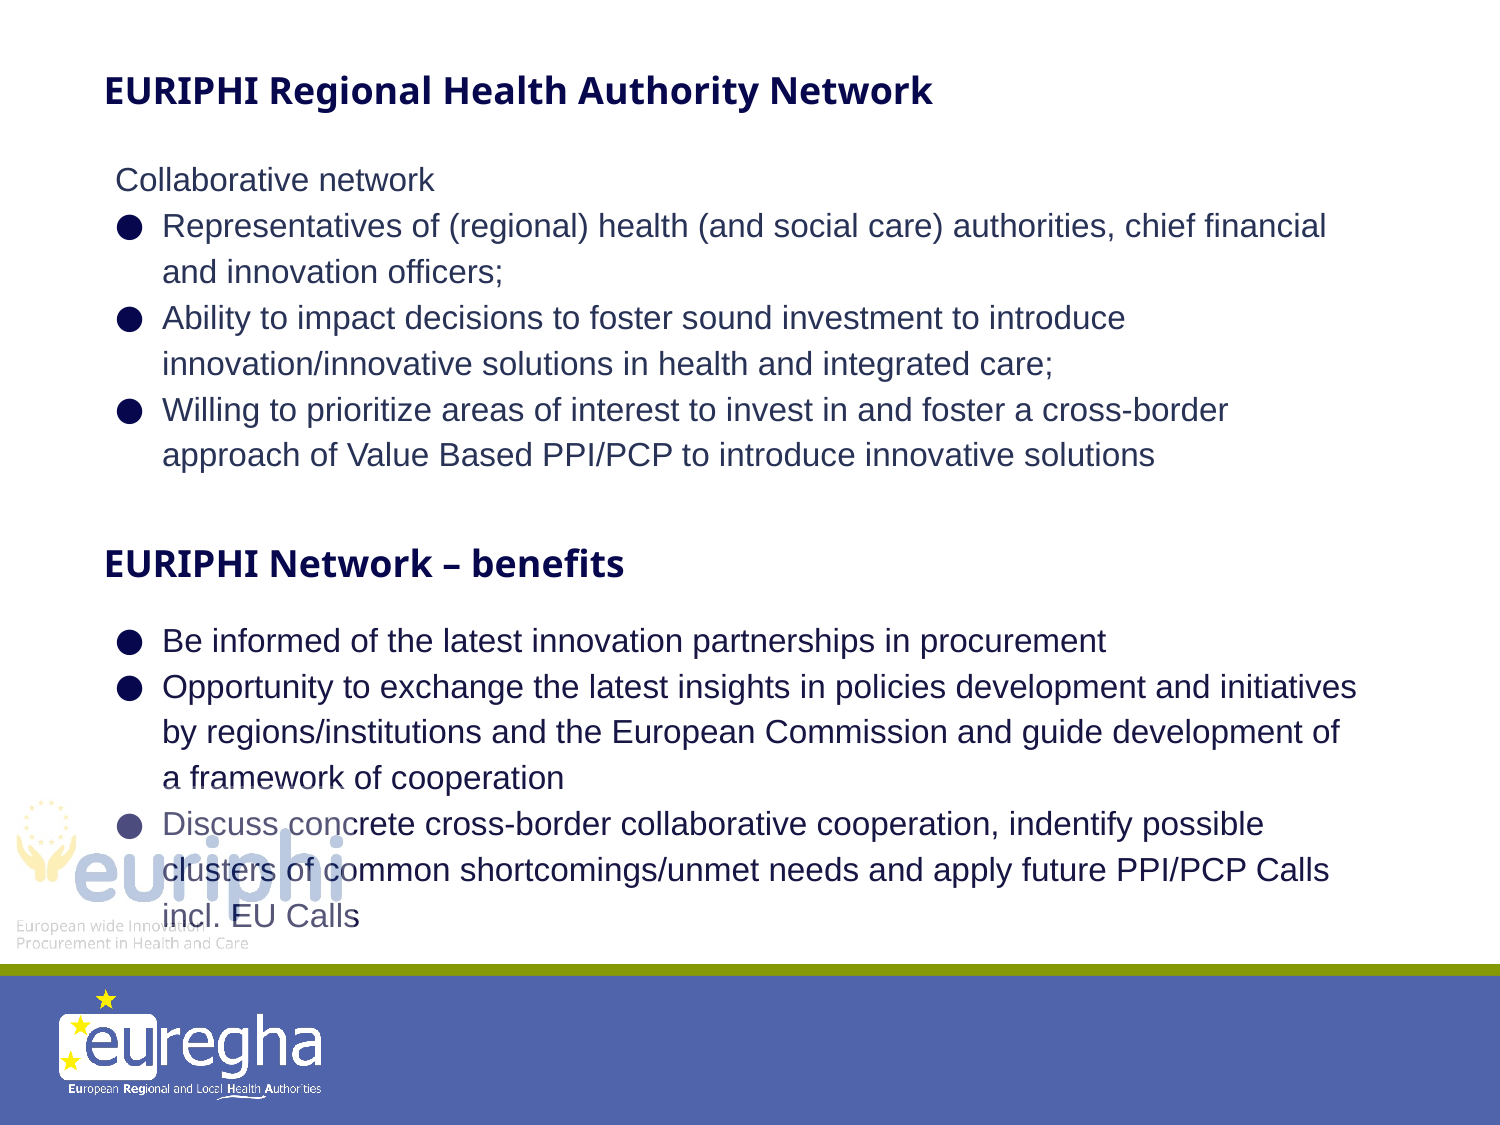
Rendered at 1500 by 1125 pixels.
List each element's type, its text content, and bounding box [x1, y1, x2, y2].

text_box EURIPHI Regional Health Authority Network [88, 42, 1199, 127]
picture [5, 786, 355, 951]
text_box Be informed of the latest innovation partnerships in procurement Opportunity to exchange the latest insights in policies development and initiatives by regions/institutions and the European Commission and guide development of a framework of cooperation Discuss concrete cross-border collaborative cooperation, indentify possible clusters of common shortcomings/unmet needs and apply future PPI/PCP Calls incl. EU Calls [100, 597, 1376, 751]
text_box EURIPHI Network – benefits [88, 515, 1199, 600]
picture [53, 987, 325, 1103]
text_box Collaborative network Representatives of (regional) health (and social care) authorities, chief financial and innovation officers; Ability to impact decisions to foster sound investment to introduce innovation/innovative solutions in health and integrated care; Willing to prioritize areas of interest to invest in and foster a cross-border approach of Value Based PPI/PCP to introduce innovative solutions [100, 137, 1376, 290]
